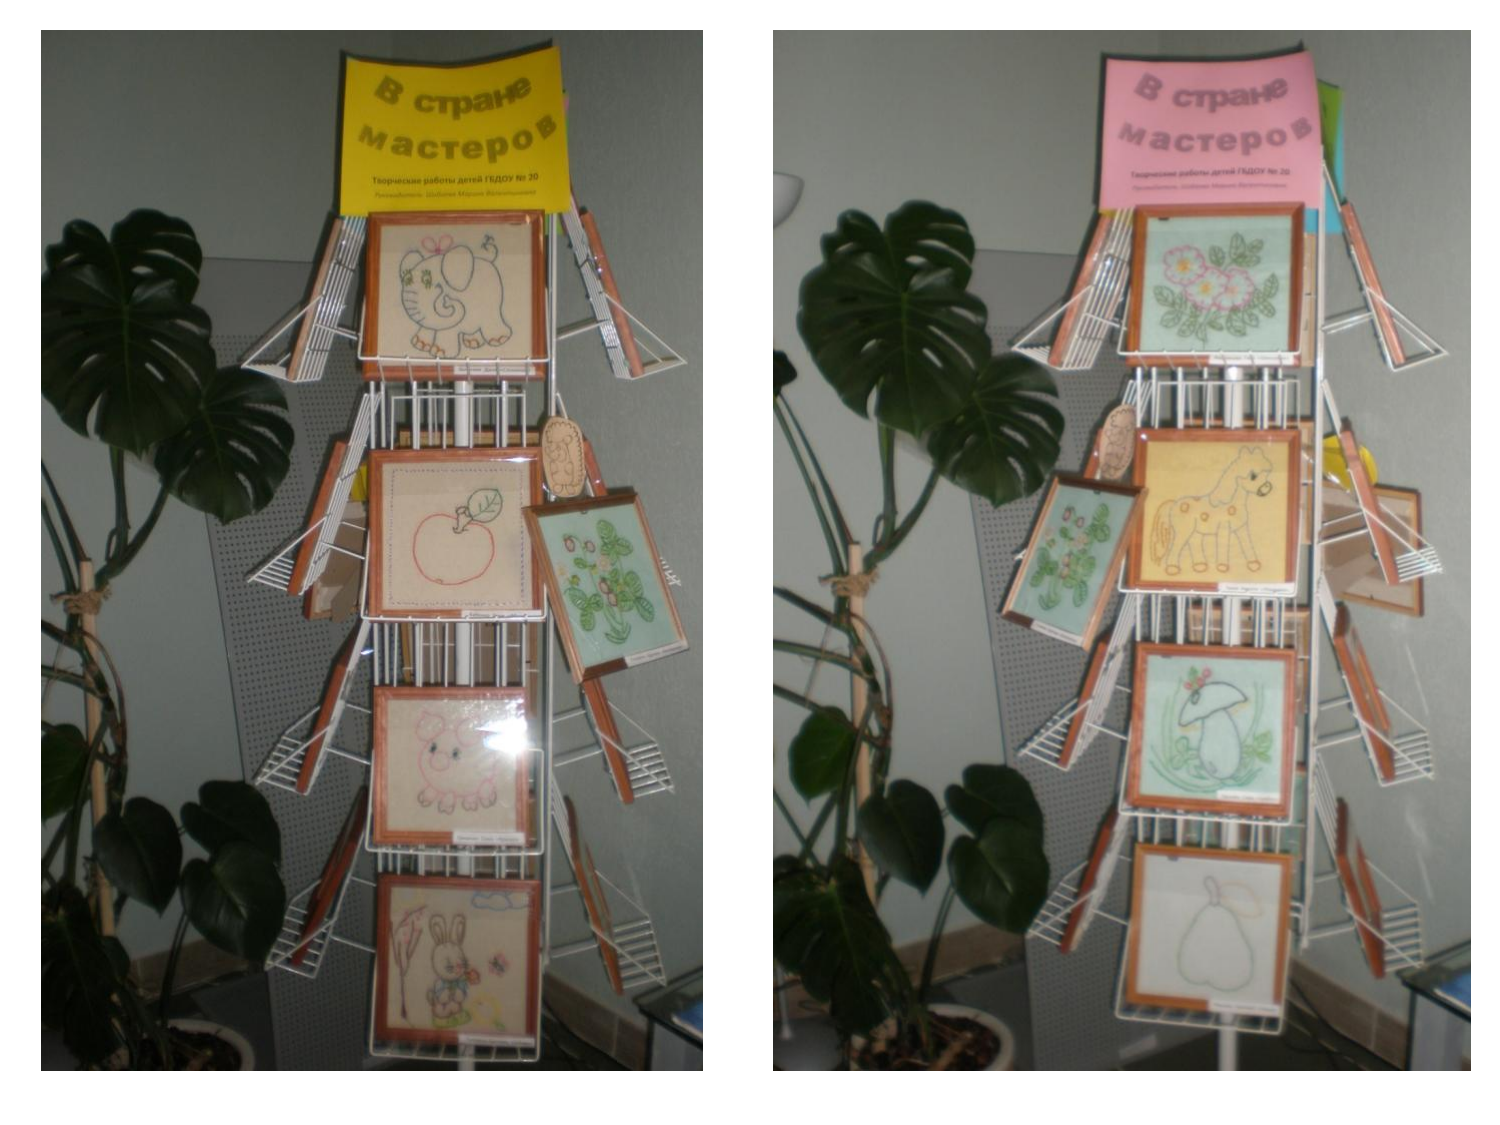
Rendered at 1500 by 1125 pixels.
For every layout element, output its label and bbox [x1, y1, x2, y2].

picture [761, 30, 1471, 1071]
picture [41, 30, 703, 1071]
